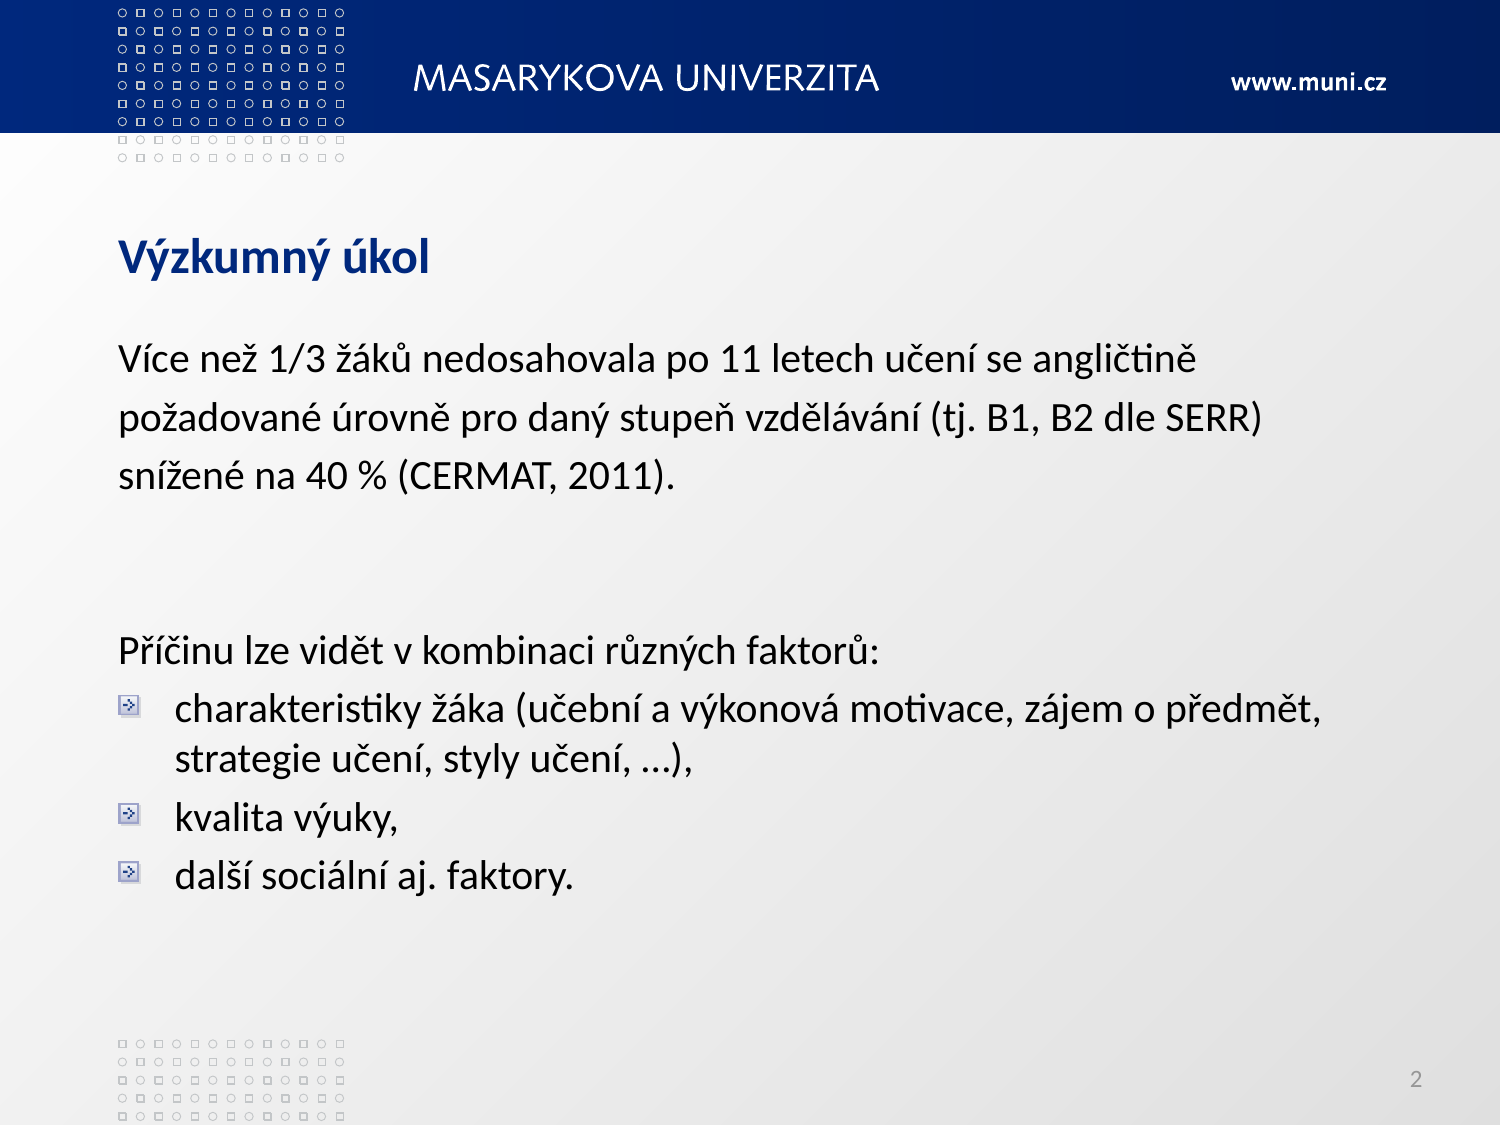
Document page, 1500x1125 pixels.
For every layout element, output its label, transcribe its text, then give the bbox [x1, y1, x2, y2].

list Více než 1/3 žáků nedosahovala po 11 letech učení se angličtině požadované úrovně pro daný stupeň vzdělávání (tj. B1, B2 dle SERR) snížené na 40 % (CERMAT, 2011). Příčinu lze vidět v kombinaci různých faktorů: charakteristiky žáka (učební a výkonová motivace, zájem o předmět, strategie učení, styly učení, …), kvalita výuky, další sociální aj. faktory. [117, 330, 1470, 1007]
title Výzkumný úkol [117, 184, 1403, 292]
slide_number 2 [1125, 1025, 1438, 1100]
